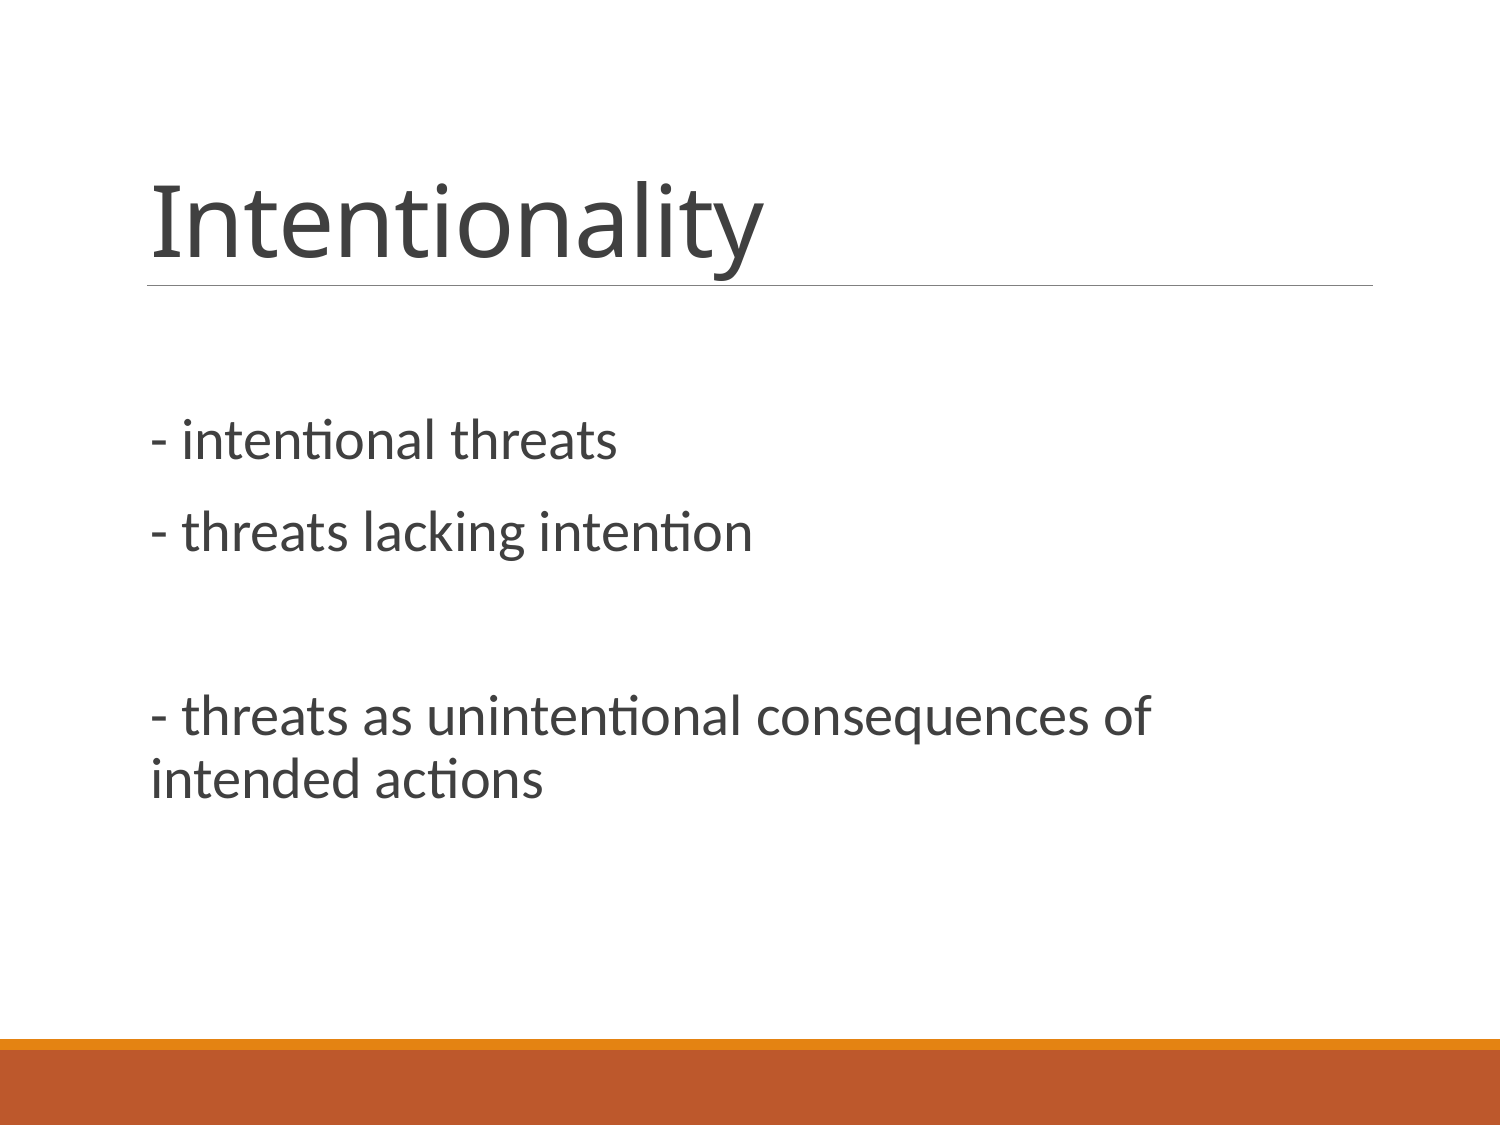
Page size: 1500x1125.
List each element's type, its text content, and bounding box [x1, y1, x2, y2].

title Intentionality [135, 47, 1373, 285]
list - intentional threats - threats lacking intention - threats as unintentional consequences of intended actions [135, 302, 1373, 963]
